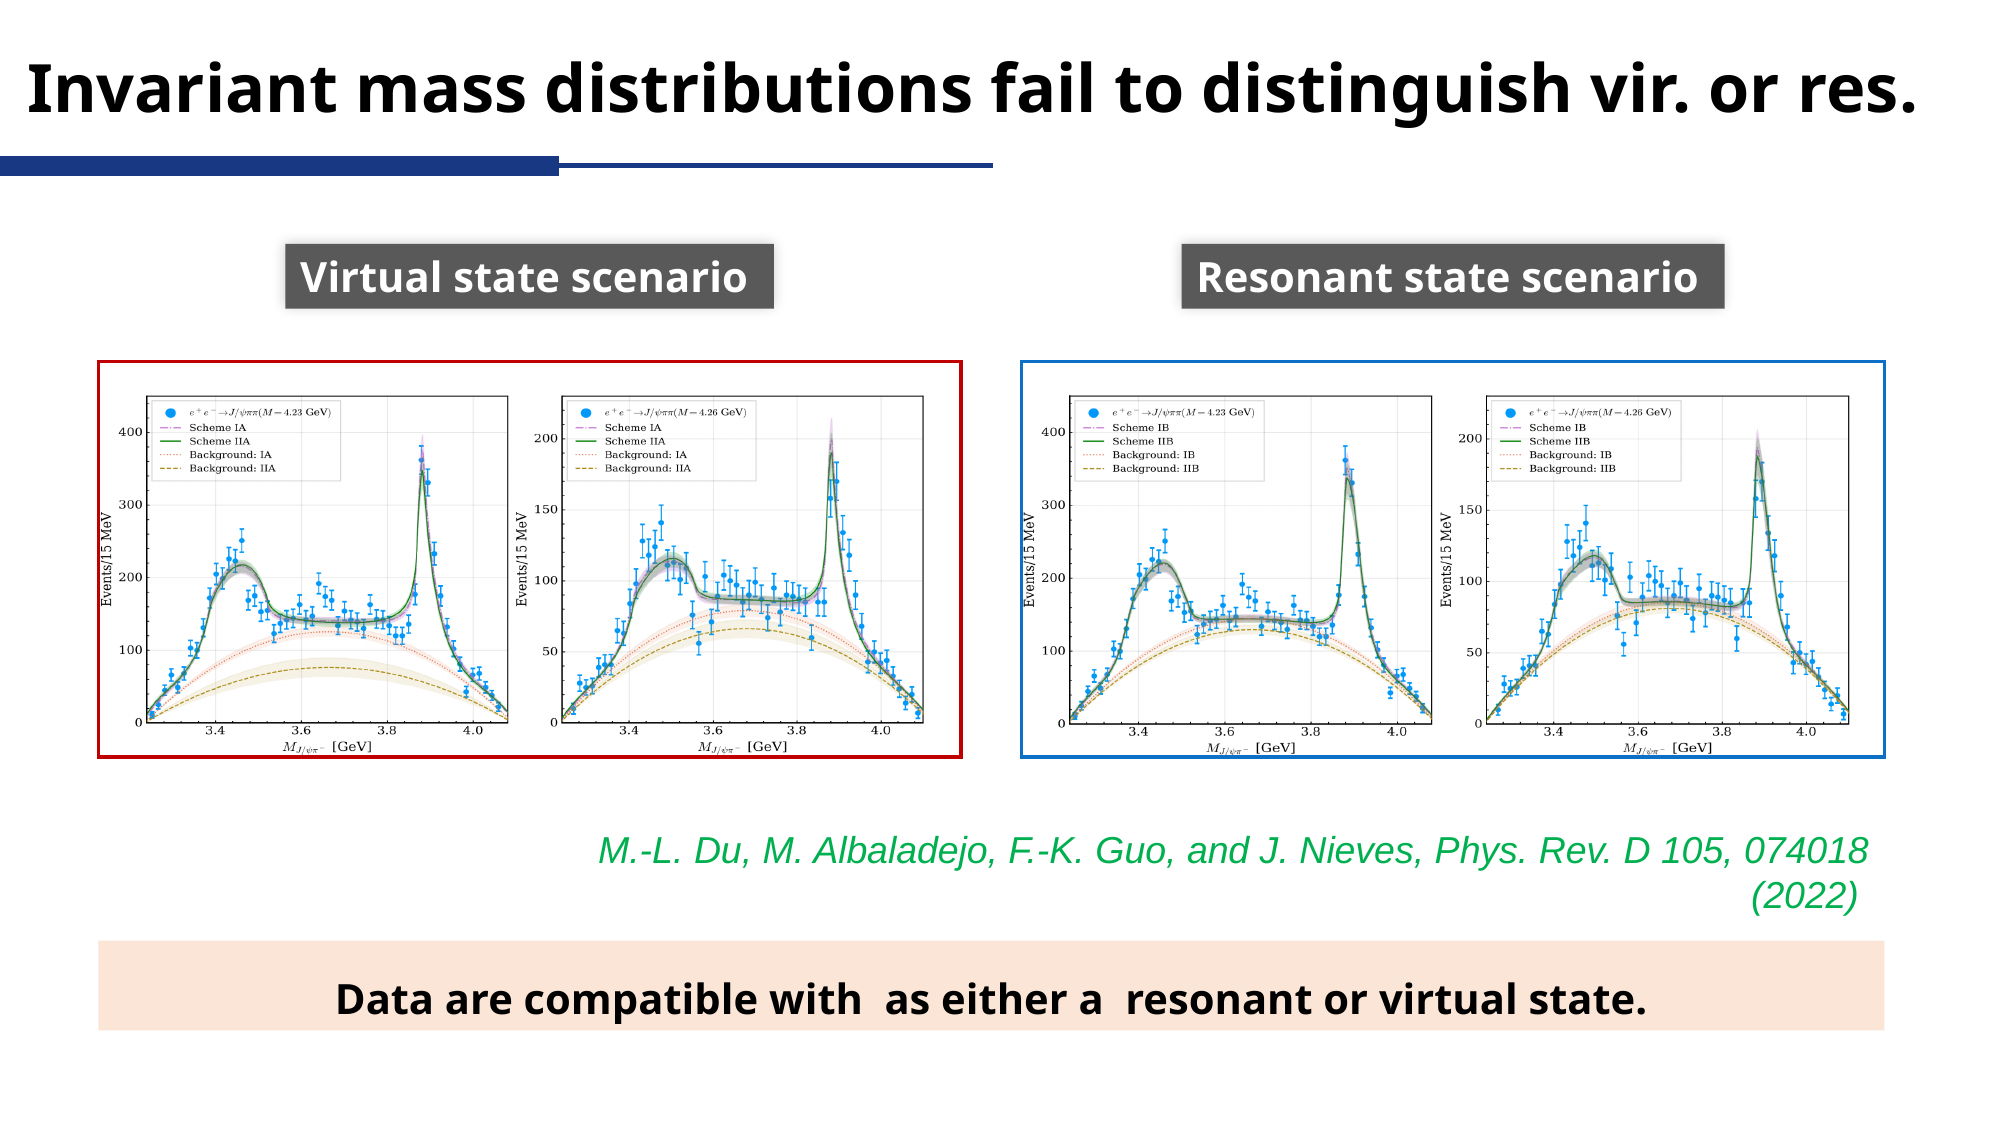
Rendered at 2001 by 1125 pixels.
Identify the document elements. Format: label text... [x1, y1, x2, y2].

text_box Invariant mass distributions fail to distinguish vir. or res. [11, 50, 2000, 133]
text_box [98, 243, 962, 758]
text_box M.-L. Du, M. Albaladejo, F.-K. Guo, and J. Nieves, Phys. Rev. D 105, 074018 (2022) [536, 818, 1885, 923]
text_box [1021, 243, 1885, 758]
